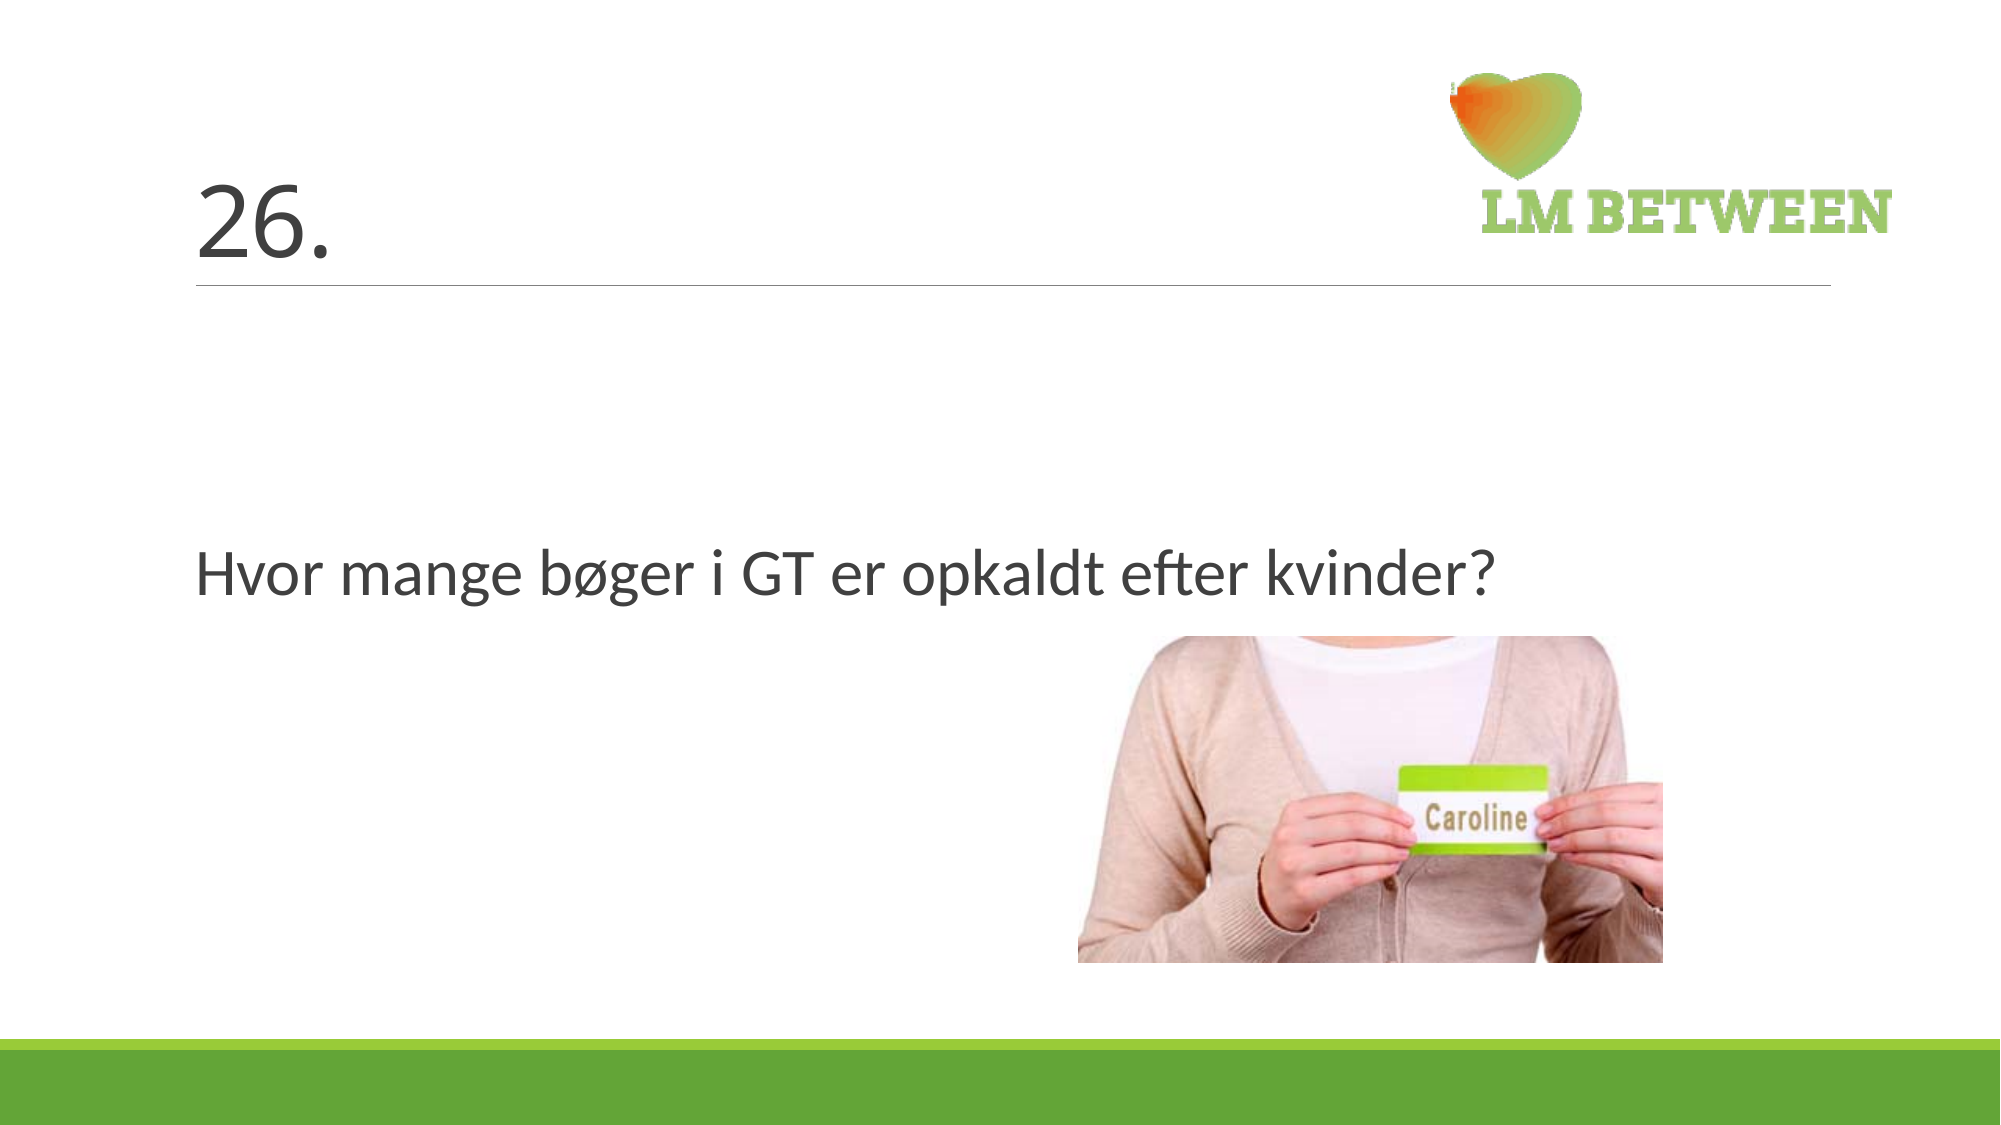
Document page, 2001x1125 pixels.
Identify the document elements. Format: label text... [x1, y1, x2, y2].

list Hvor mange bøger i GT er opkaldt efter kvinder? [180, 302, 1830, 963]
picture [1078, 635, 1664, 964]
title 26. [180, 47, 1830, 285]
picture [1449, 73, 1892, 233]
